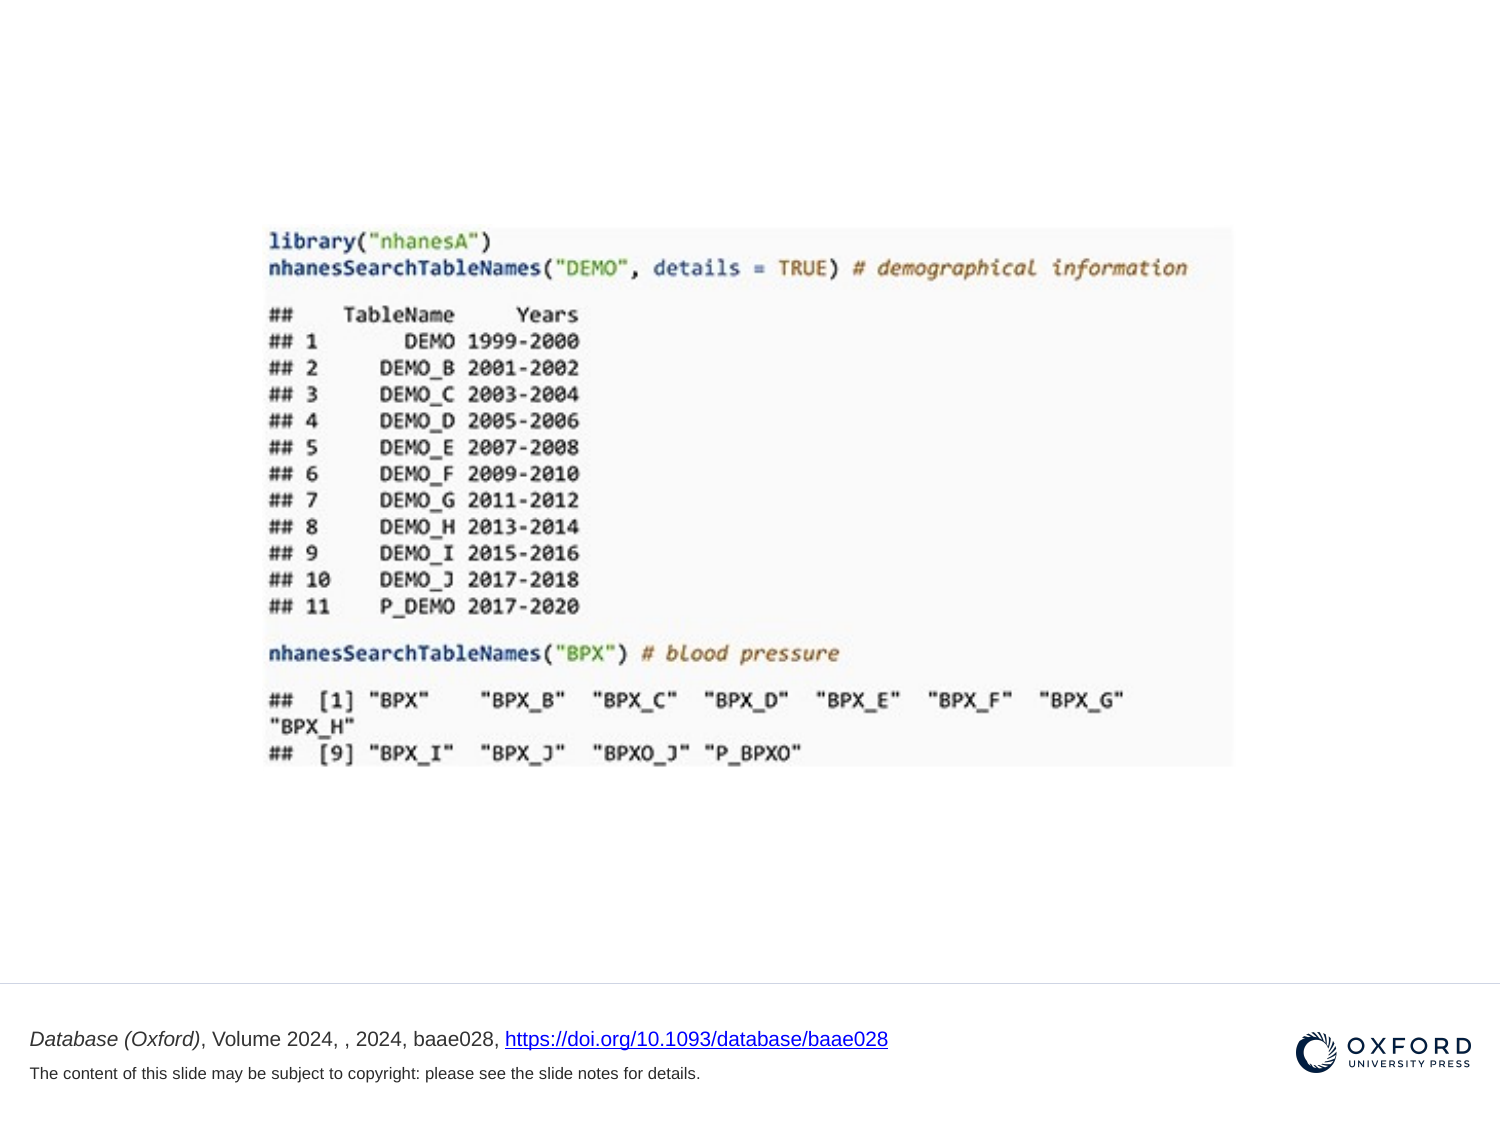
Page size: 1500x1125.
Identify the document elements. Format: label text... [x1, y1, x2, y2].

picture [262, 224, 1238, 771]
footer Database (Oxford), Volume 2024, , 2024, baae028, https://doi.org/10.1093/database/baae028 The content of this slide may be subject to copyright: please see the slide notes for details. [0, 983, 1260, 1125]
picture [1296, 1032, 1471, 1073]
